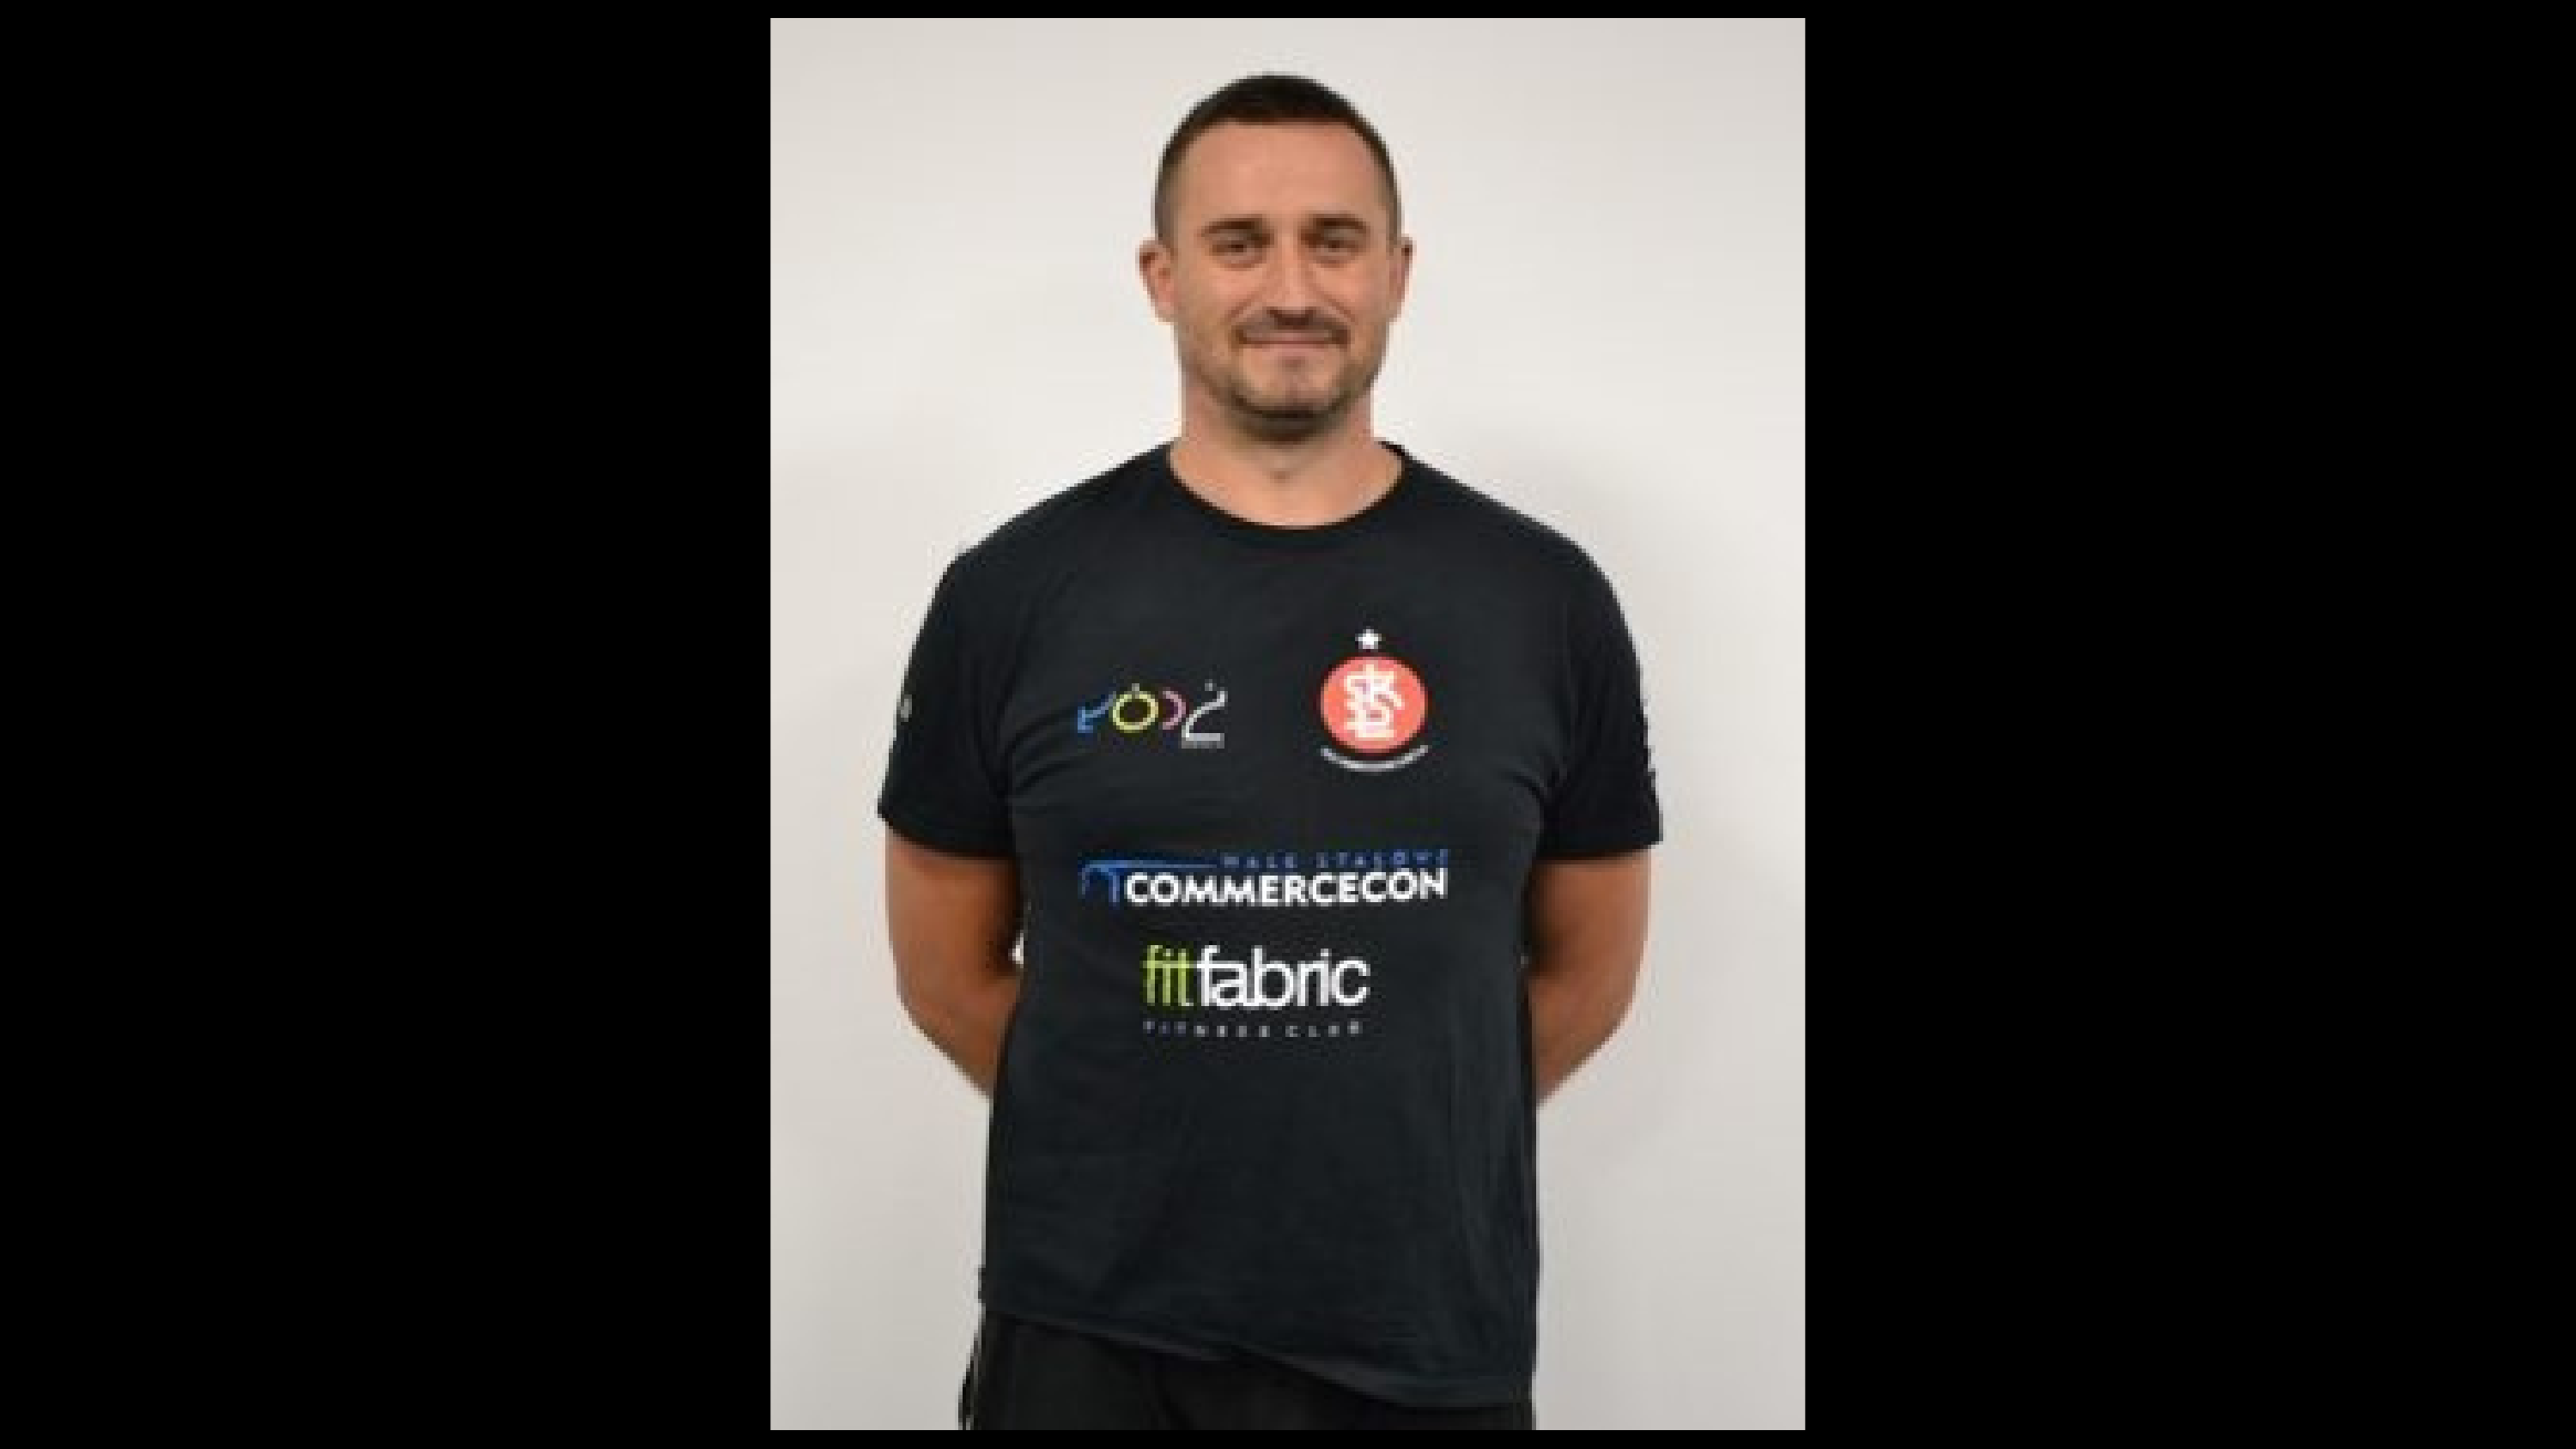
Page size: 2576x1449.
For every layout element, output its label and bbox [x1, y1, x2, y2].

text_box [770, 18, 1806, 1430]
